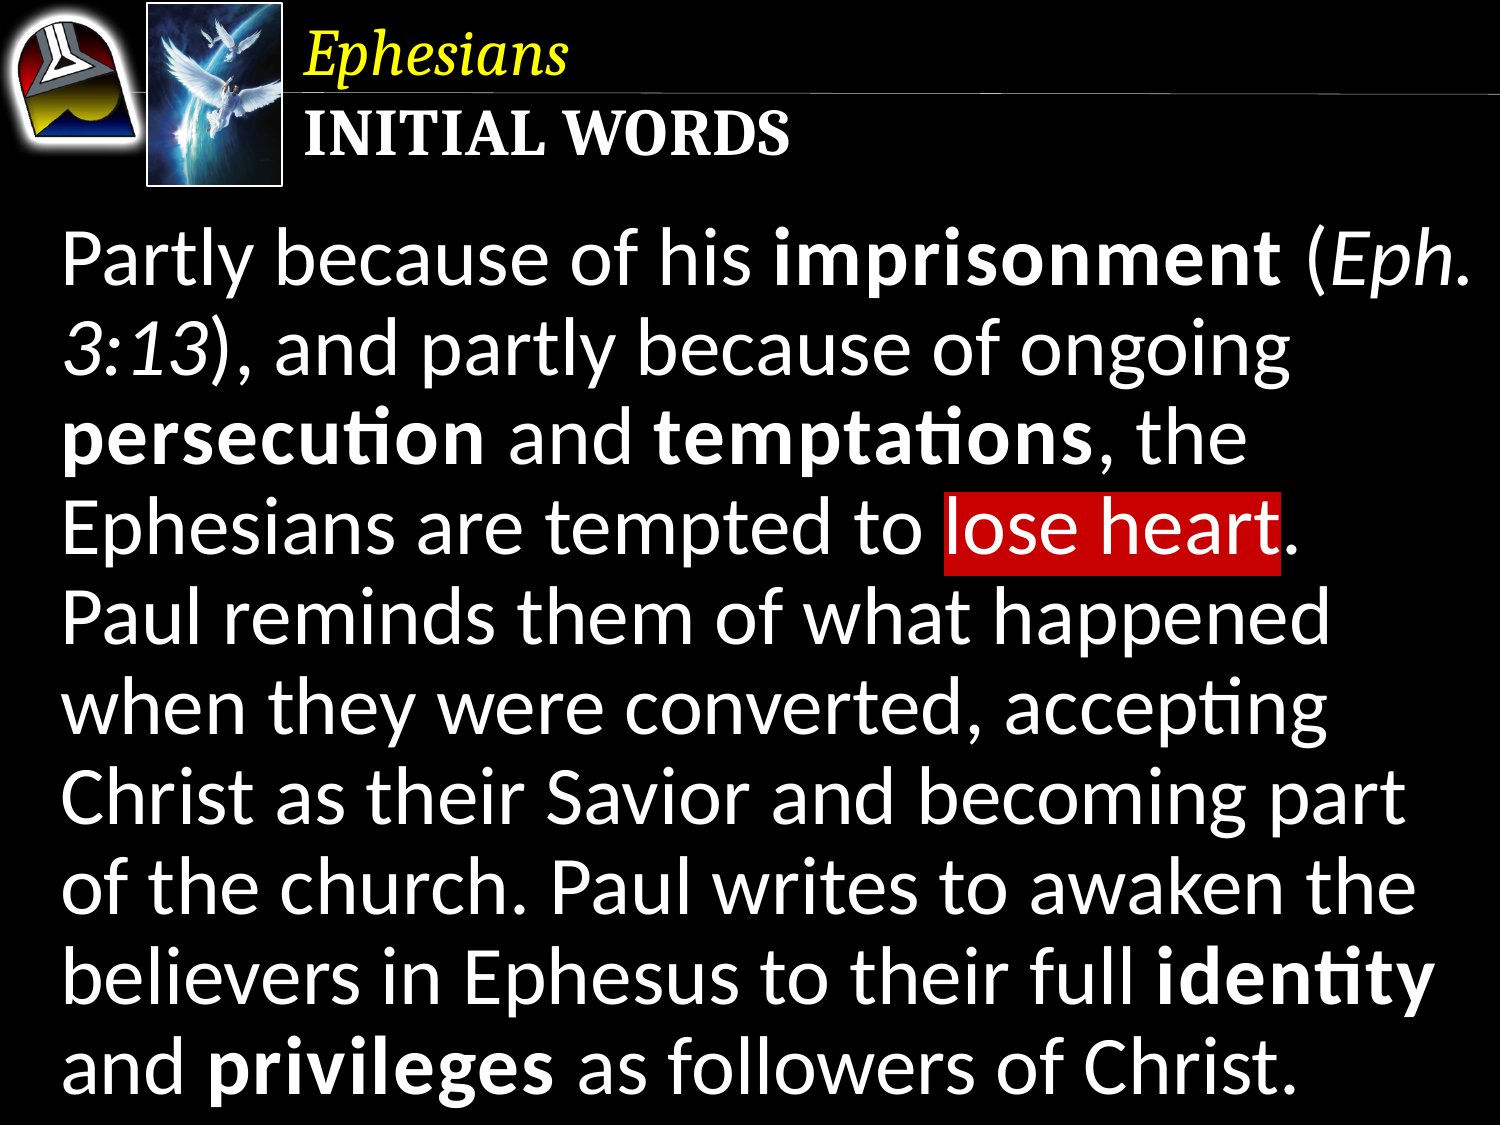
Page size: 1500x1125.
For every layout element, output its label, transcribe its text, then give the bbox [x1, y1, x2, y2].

picture [0, 0, 157, 159]
text_box Ephesians Initial Words [282, 1, 1500, 176]
picture [148, 4, 281, 185]
text_box Partly because of his imprisonment (Eph. 3:13), and partly because of ongoing persecution and temptations, the Ephesians are tempted to lose heart. Paul reminds them of what happened when they were converted, accepting Christ as their Savior and becoming part of the church. [0, 205, 1500, 940]
text_box Partly because of his imprisonment (Eph. 3:13), and partly because of ongoing persecution and temptations, the Ephesians are tempted to lose heart. Paul reminds them of what happened when they were converted, accepting Christ as their Savior and becoming part of the church. Paul writes to awaken the believers in Ephesus to their full identity and privileges as followers of Christ. [0, 940, 1500, 1120]
